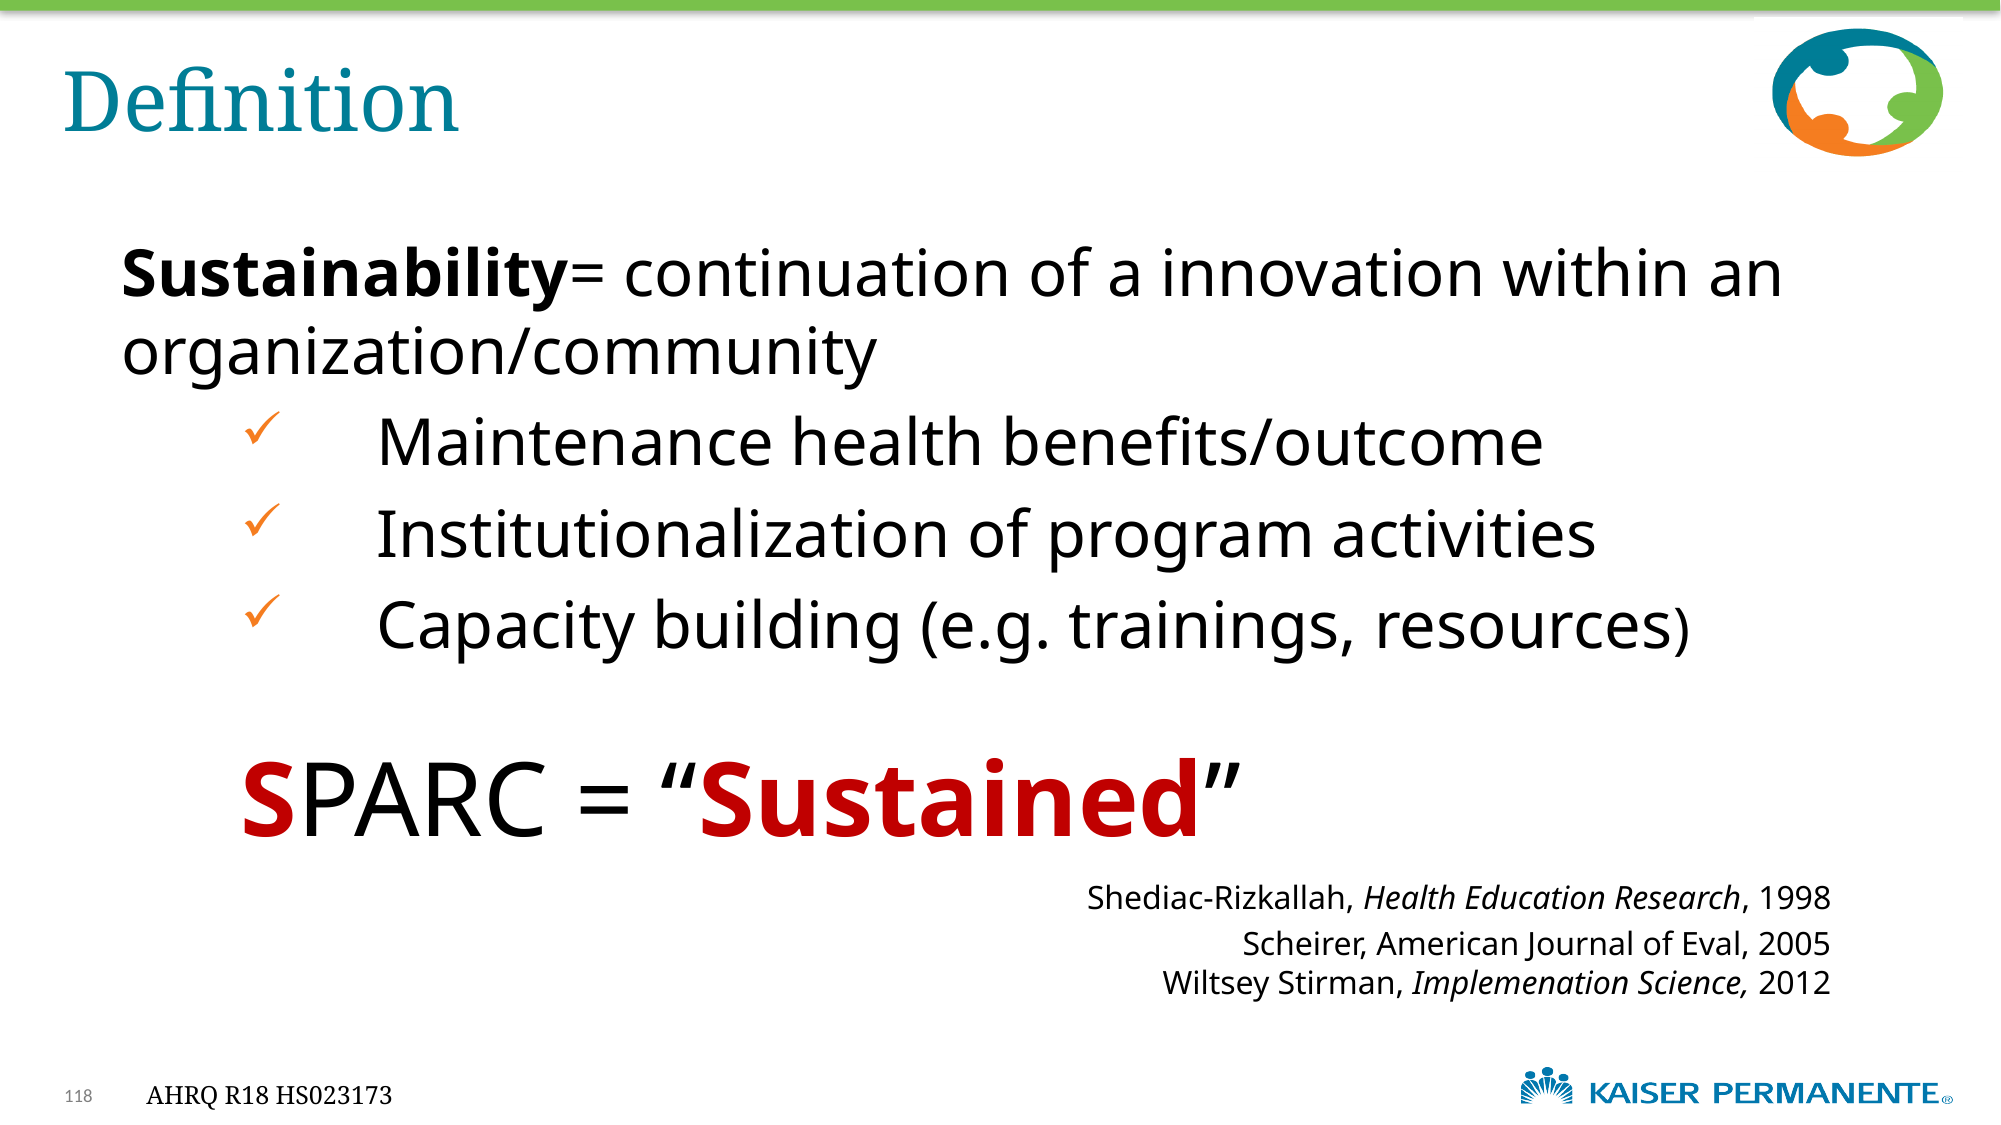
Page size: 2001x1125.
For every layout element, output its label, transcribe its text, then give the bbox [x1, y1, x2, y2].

picture [1883, 1091, 1892, 1104]
picture [1685, 1095, 1693, 1104]
picture [1754, 17, 1963, 172]
picture [1551, 1067, 1953, 1104]
picture [1760, 1095, 1767, 1104]
picture [1900, 1086, 1907, 1104]
picture [1793, 1091, 1798, 1104]
list Sustainability= continuation of a innovation within an organization/community Maintenance health benefits/outcome Institutionalization of program activities Capacity building (e.g. trainings, resources) SPA RC SPARC = “Sustained” = “Shediac-Rizkallah, Health Education Research, 1998 Scheirer, American Journal of Eval, 2005 Wiltsey Stirman, Implemenation Science, 2012 [106, 179, 1846, 1014]
picture [1811, 1098, 1824, 1104]
slide_number 118 [24, 1080, 107, 1109]
picture [1782, 1091, 1787, 1104]
picture [1529, 1088, 1566, 1104]
picture [1760, 1086, 1768, 1091]
picture [1685, 1086, 1693, 1091]
title Definition [48, 23, 1317, 155]
picture [1596, 1096, 1604, 1104]
picture [1837, 1091, 1846, 1104]
picture [1612, 1098, 1625, 1104]
picture [1521, 1067, 1544, 1083]
